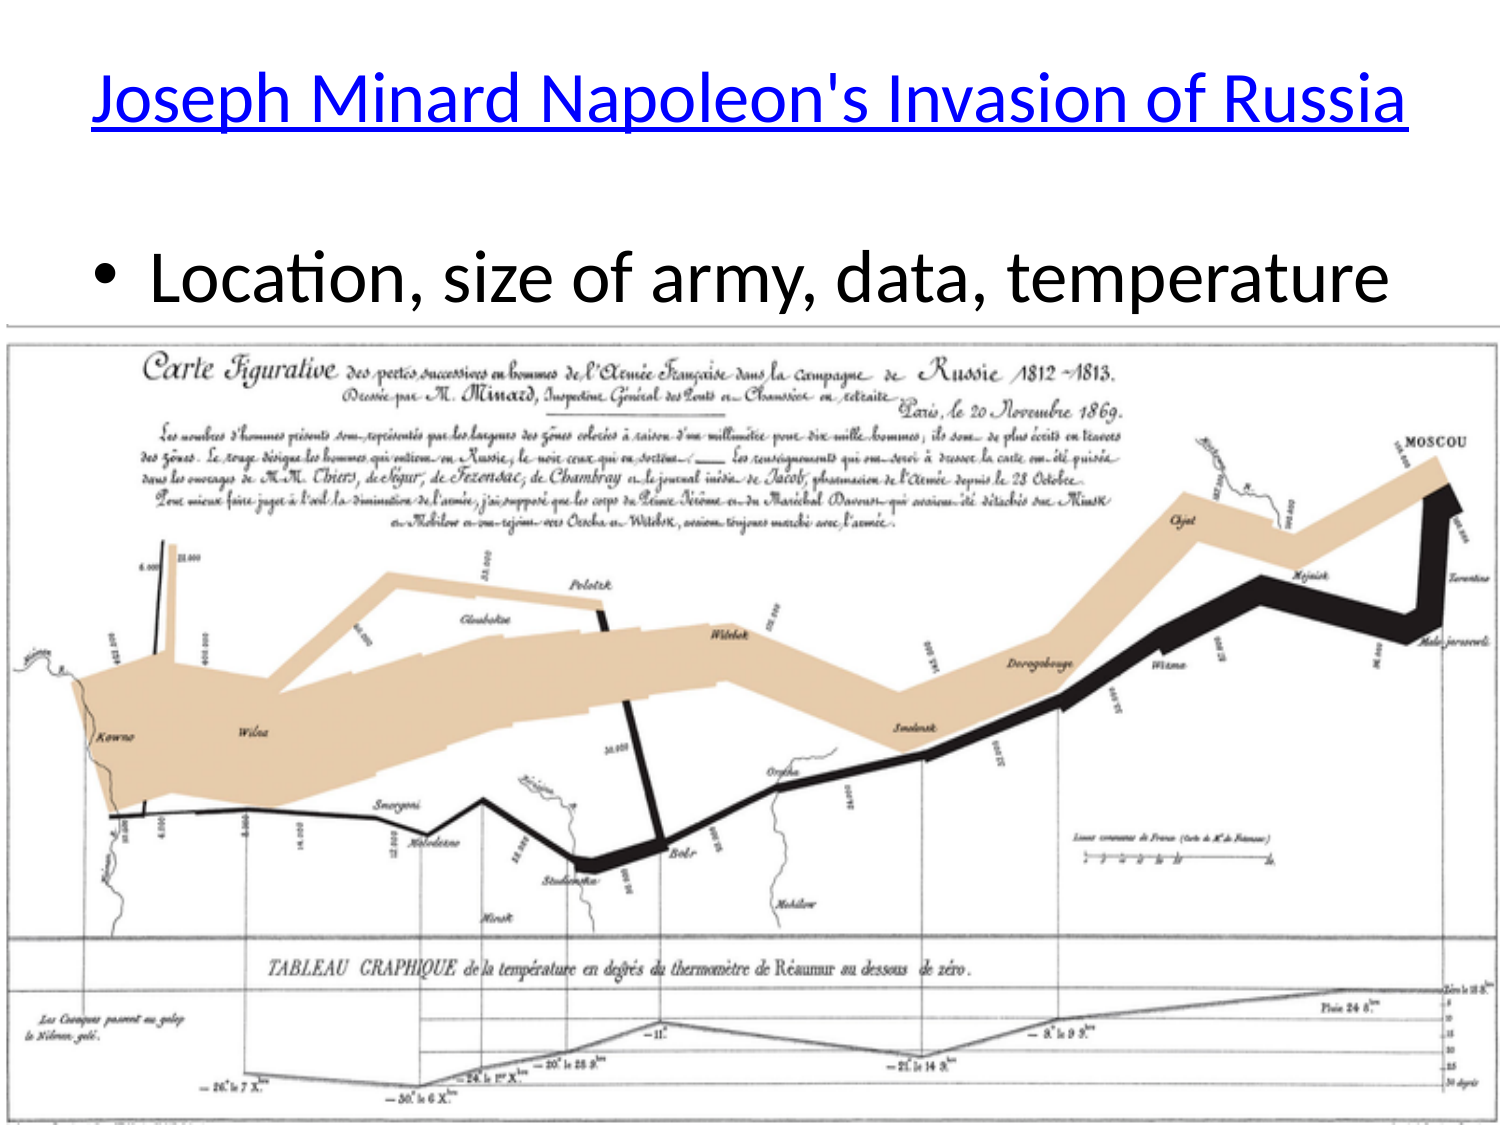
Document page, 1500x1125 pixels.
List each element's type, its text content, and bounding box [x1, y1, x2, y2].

list Location, size of army, data, temperature [78, 220, 1428, 323]
picture [5, 324, 1500, 1125]
title Joseph Minard Napoleon's Invasion of Russia [75, 0, 1425, 188]
